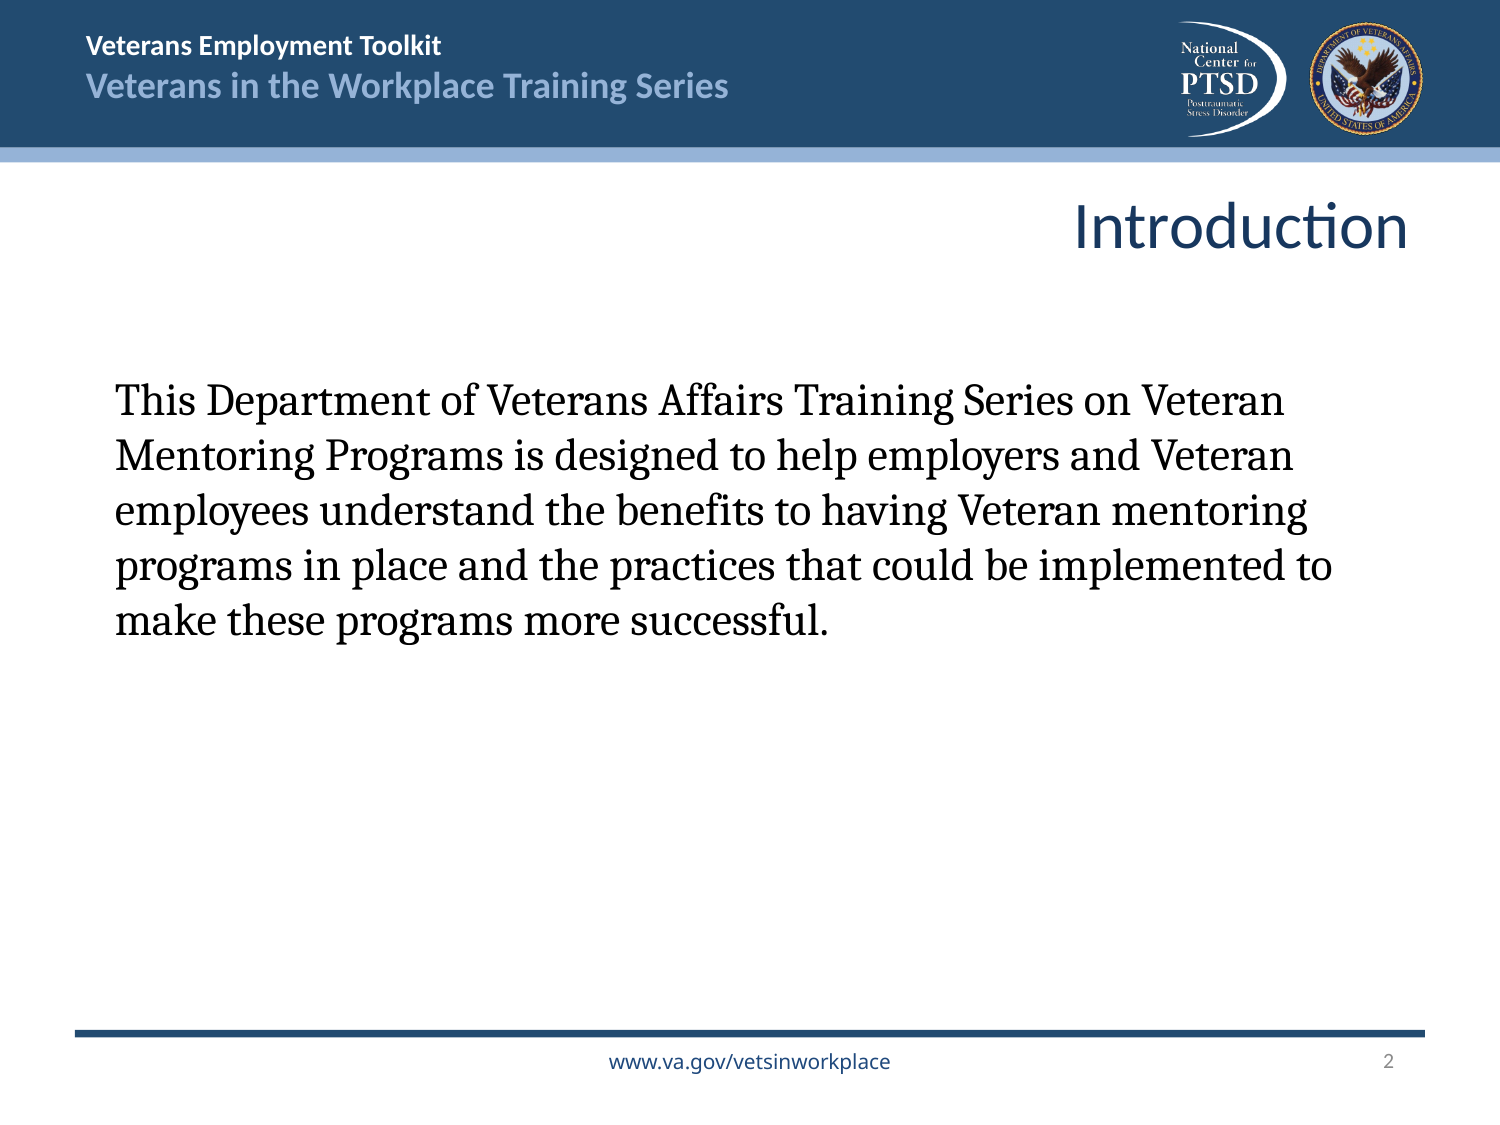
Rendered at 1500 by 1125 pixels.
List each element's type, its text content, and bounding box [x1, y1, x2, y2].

picture [1307, 19, 1425, 138]
subtitle This Department of Veterans Affairs Training Series on Veteran Mentoring Programs is designed to help employers and Veteran employees understand the benefits to having Veteran mentoring programs in place and the practices that could be implemented to make these programs more successful. [99, 362, 1425, 925]
picture [1175, 20, 1288, 138]
title Introduction [562, 174, 1425, 300]
slide_number 2 [1350, 1037, 1428, 1083]
